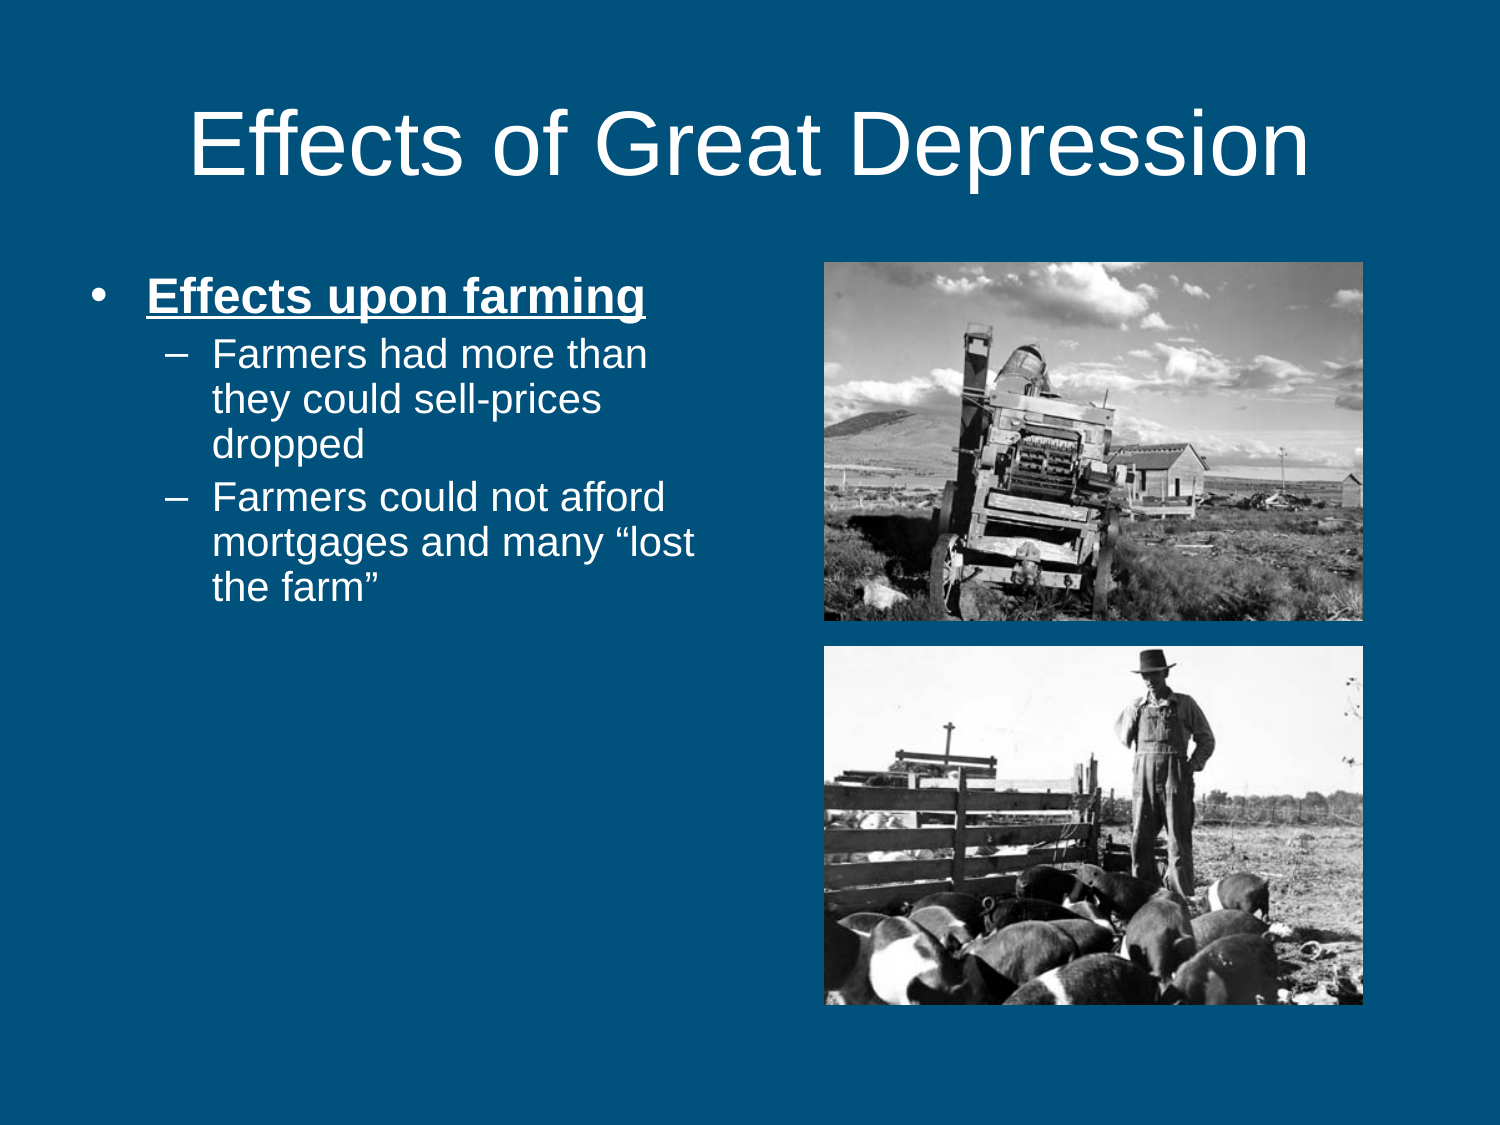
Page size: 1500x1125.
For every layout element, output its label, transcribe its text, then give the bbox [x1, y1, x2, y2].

title Effects of Great Depression [75, 45, 1425, 233]
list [824, 262, 1363, 622]
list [824, 645, 1363, 1006]
list Effects upon farming Farmers had more than they could sell-prices dropped Farmers could not afford mortgages and many “lost the farm” [75, 262, 738, 1005]
